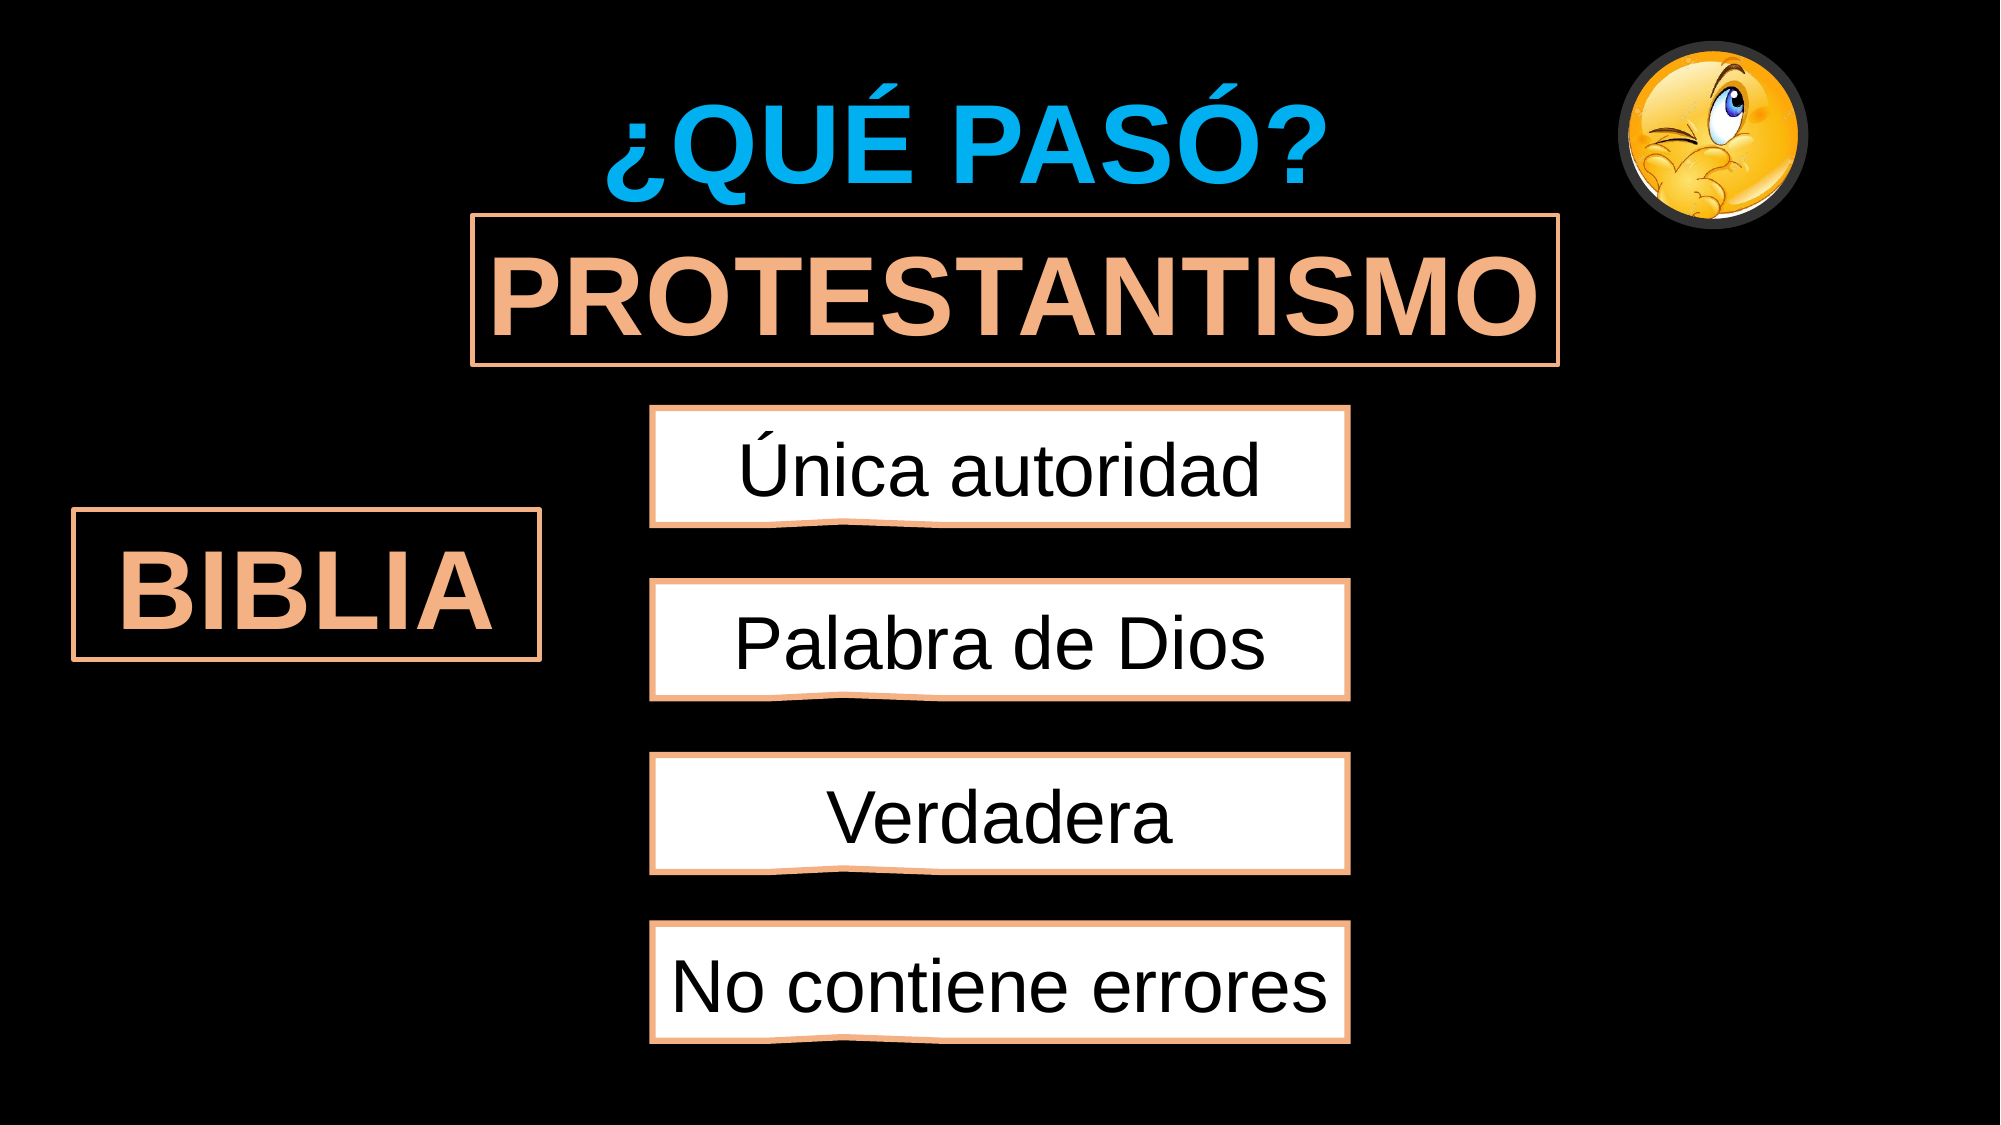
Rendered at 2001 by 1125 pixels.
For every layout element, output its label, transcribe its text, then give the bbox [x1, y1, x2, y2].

text_box Única autoridad [651, 406, 1349, 527]
text_box [0, 0, 2000, 1125]
text_box PROTESTANTISMO [472, 214, 1558, 365]
text_box Verdadera [651, 753, 1349, 874]
text_box No contiene errores [651, 922, 1349, 1042]
text_box Palabra de Dios [651, 580, 1349, 700]
text_box ¿QUÉ PASÓ? [384, 63, 1550, 214]
text_box BIBLIA [73, 509, 540, 660]
picture [1623, 46, 1804, 224]
